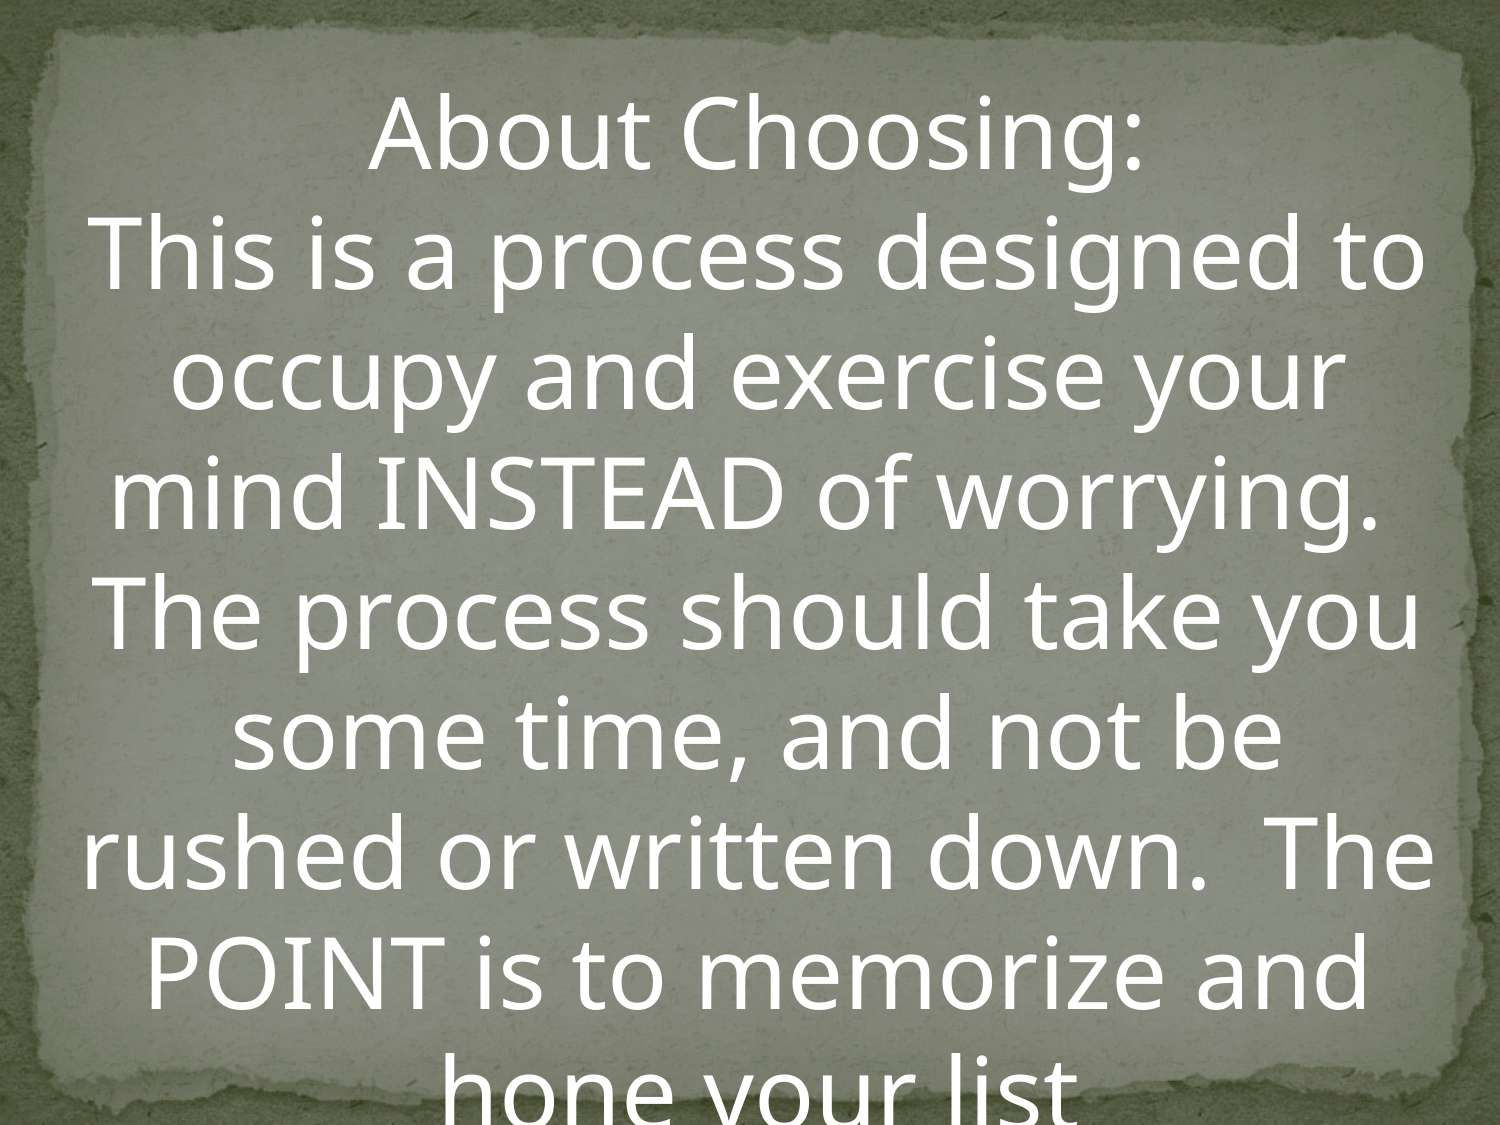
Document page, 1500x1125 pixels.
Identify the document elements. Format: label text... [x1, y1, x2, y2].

text_box About Choosing: This is a process designed to occupy and exercise your mind INSTEAD of worrying. The process should take you some time, and not be rushed or written down. The POINT is to memorize and hone your list [62, 62, 1456, 1125]
